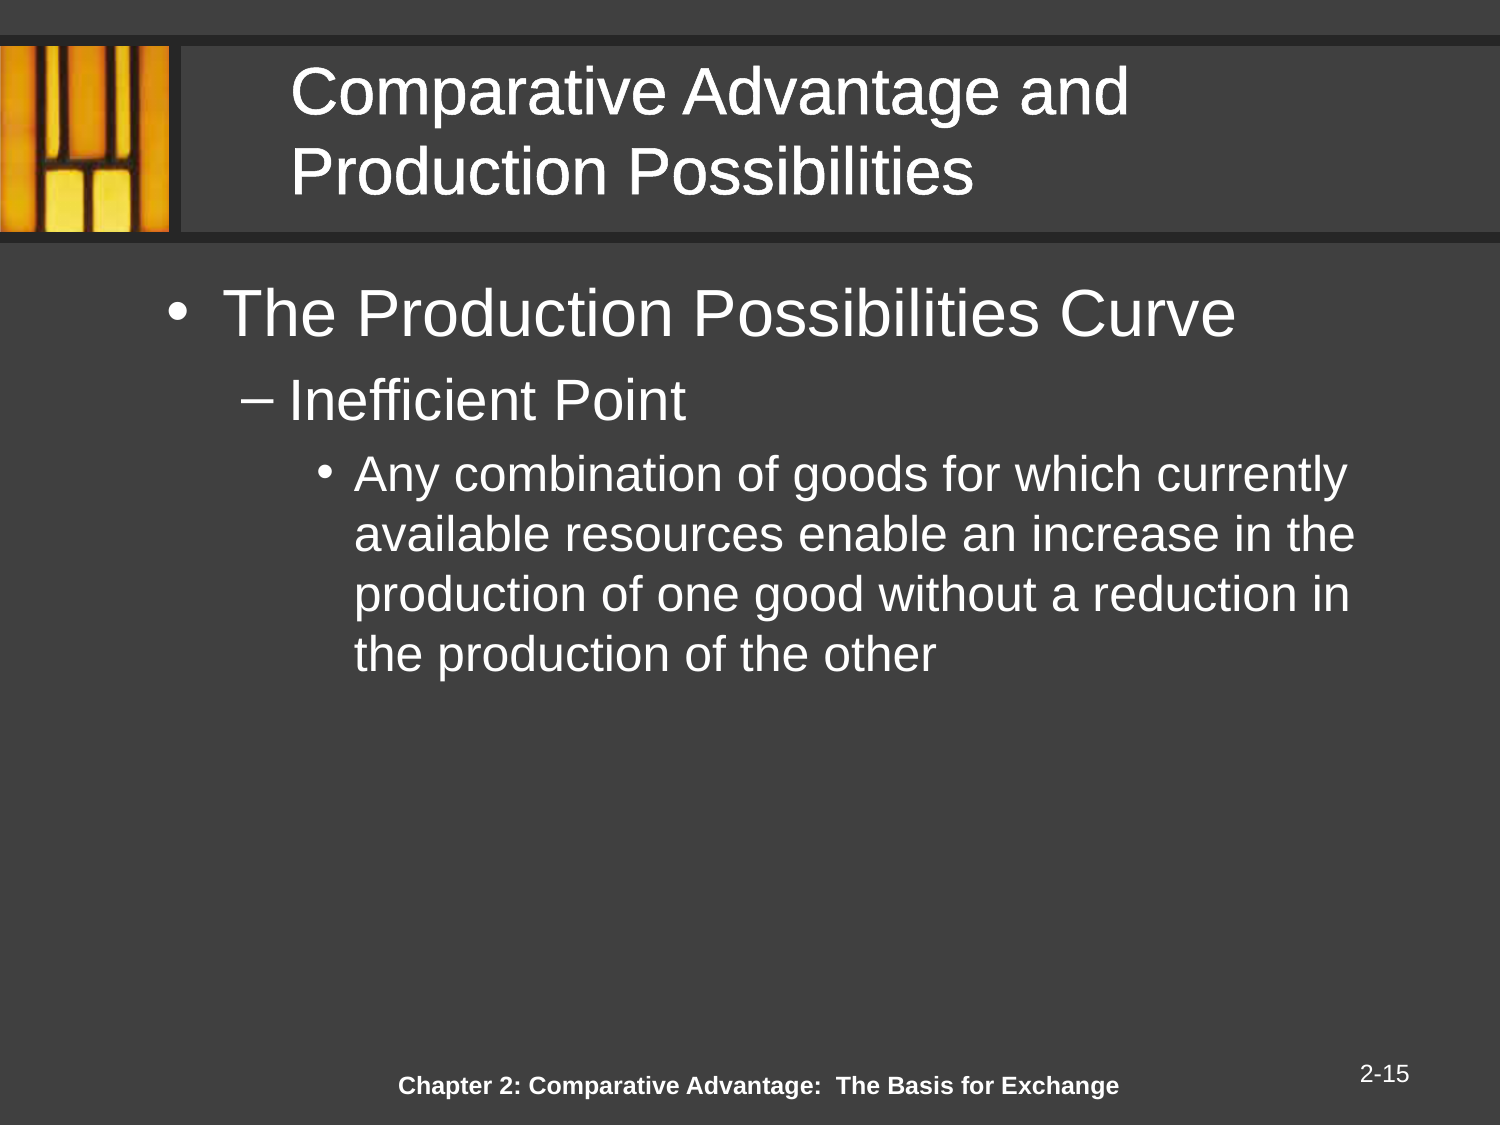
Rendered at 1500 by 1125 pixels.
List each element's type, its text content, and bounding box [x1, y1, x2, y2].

picture [1, 46, 169, 232]
slide_number 2-15 [1235, 1042, 1425, 1103]
list The Production Possibilities Curve Inefficient Point Any combination of goods for which currently available resources enable an increase in the production of one good without a reduction in the production of the other [151, 262, 1425, 1005]
title Comparative Advantage and Production Possibilities [275, 37, 1388, 218]
footer Chapter 2: Comparative Advantage: The Basis for Exchange [383, 1062, 1159, 1100]
